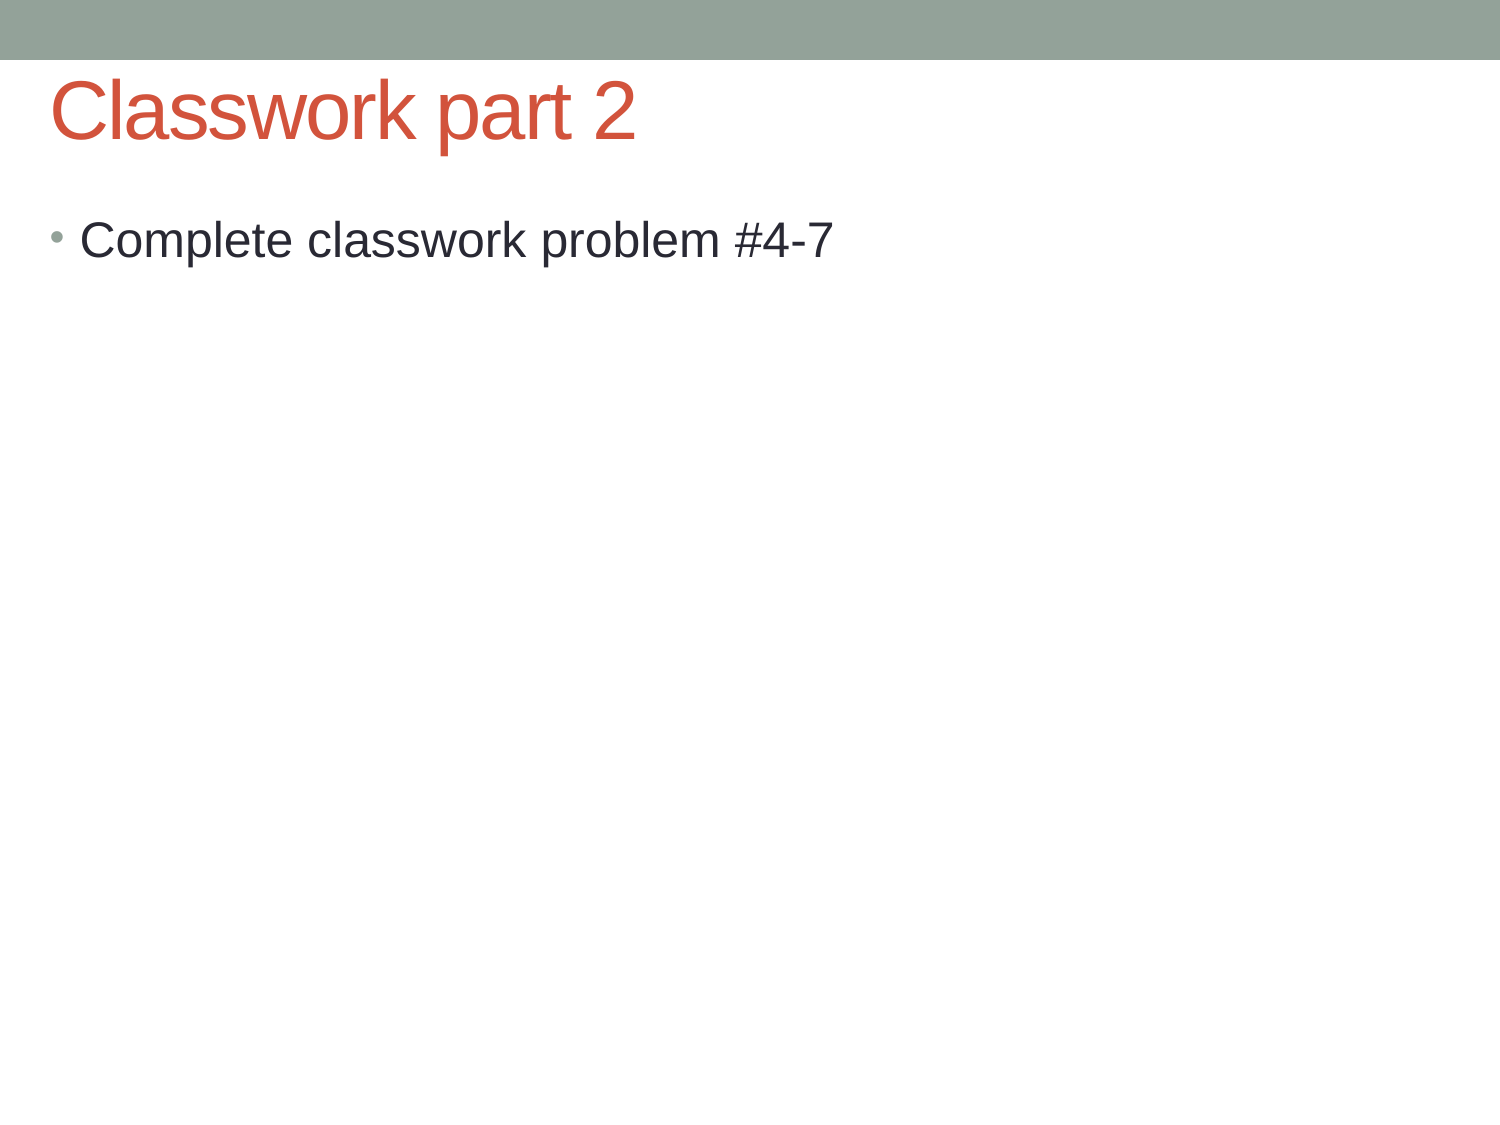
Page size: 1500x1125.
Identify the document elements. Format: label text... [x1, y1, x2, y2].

list Complete classwork problem #4-7 [34, 199, 1462, 1000]
title Classwork part 2 [34, 24, 1462, 188]
